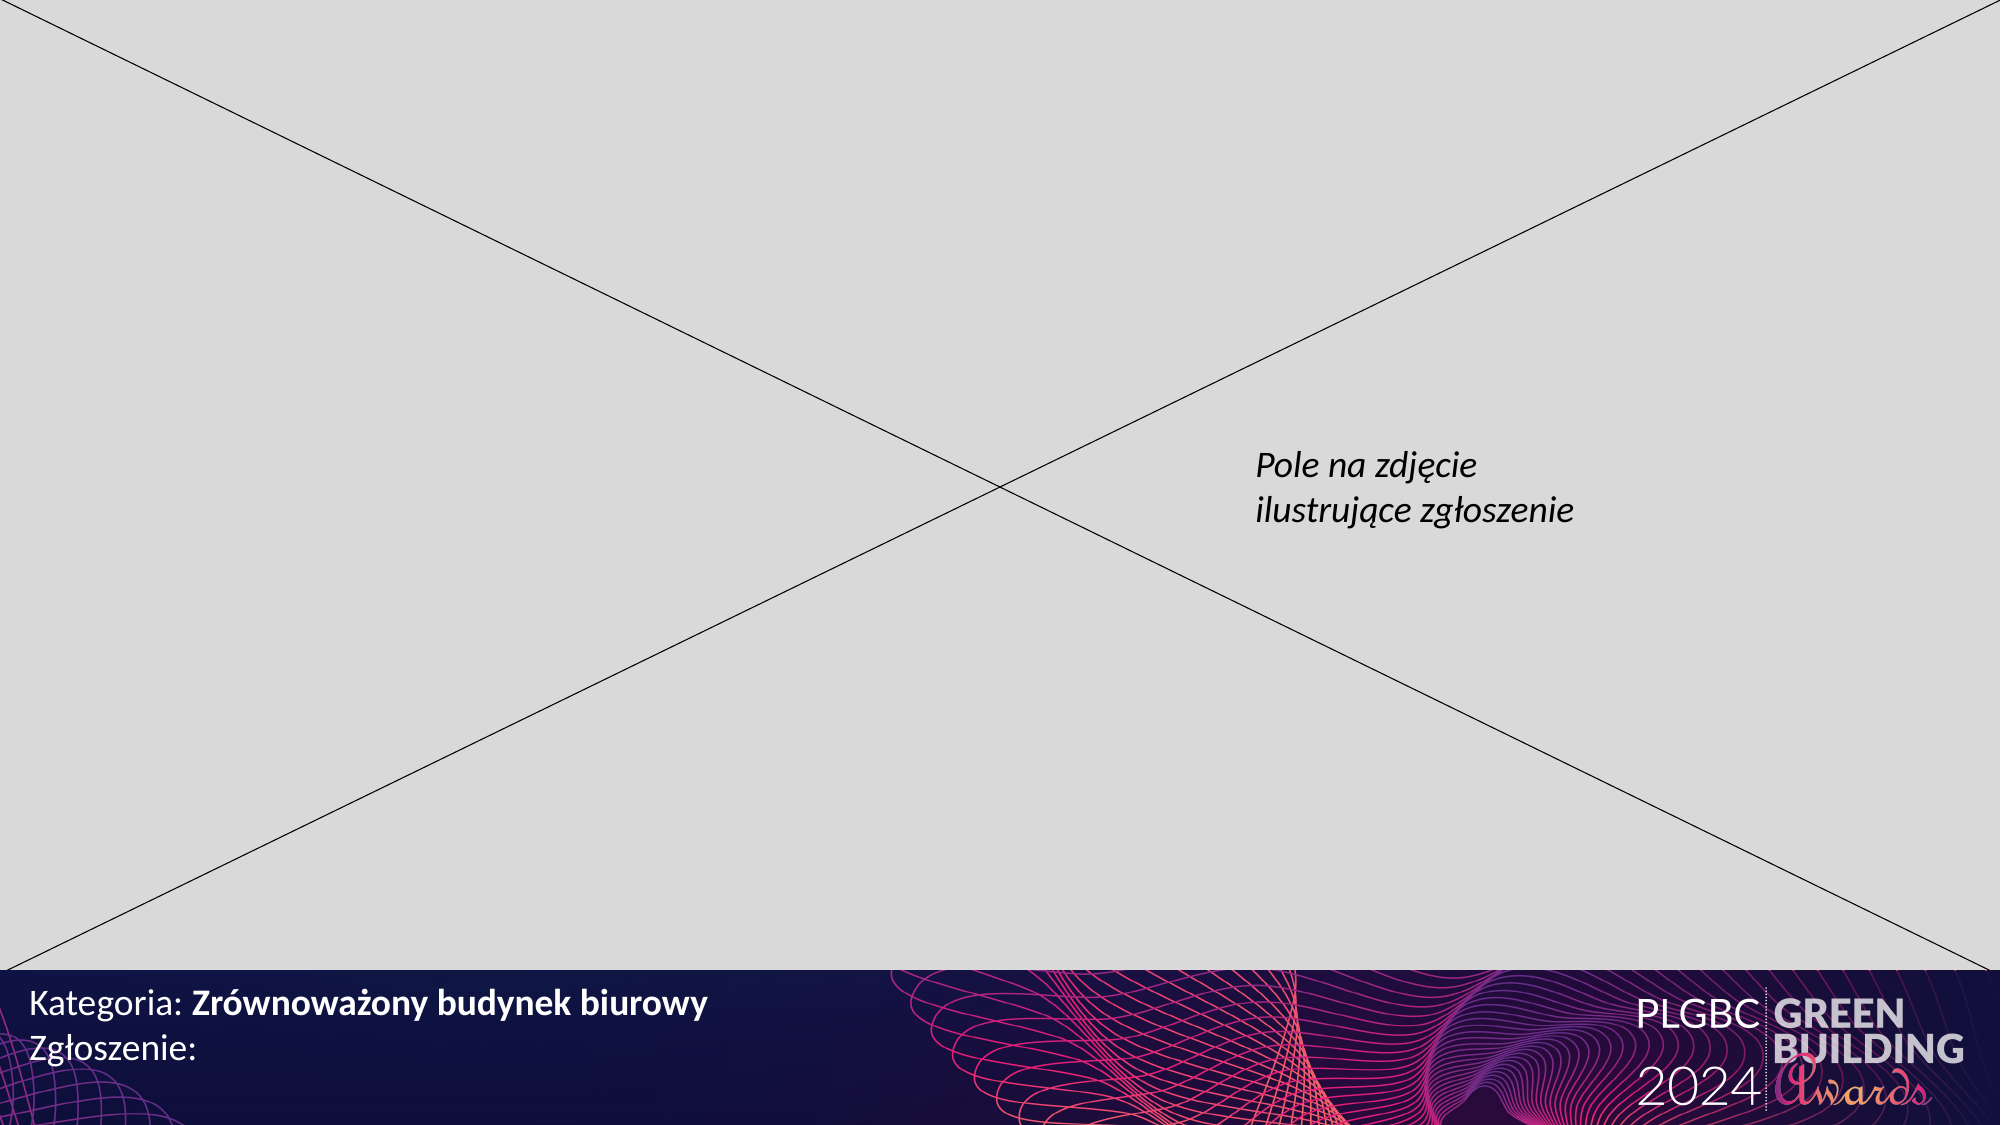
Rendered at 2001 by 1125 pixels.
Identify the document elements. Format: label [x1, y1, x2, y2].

text_box [0, 970, 2000, 1125]
text_box [0, 0, 2000, 970]
